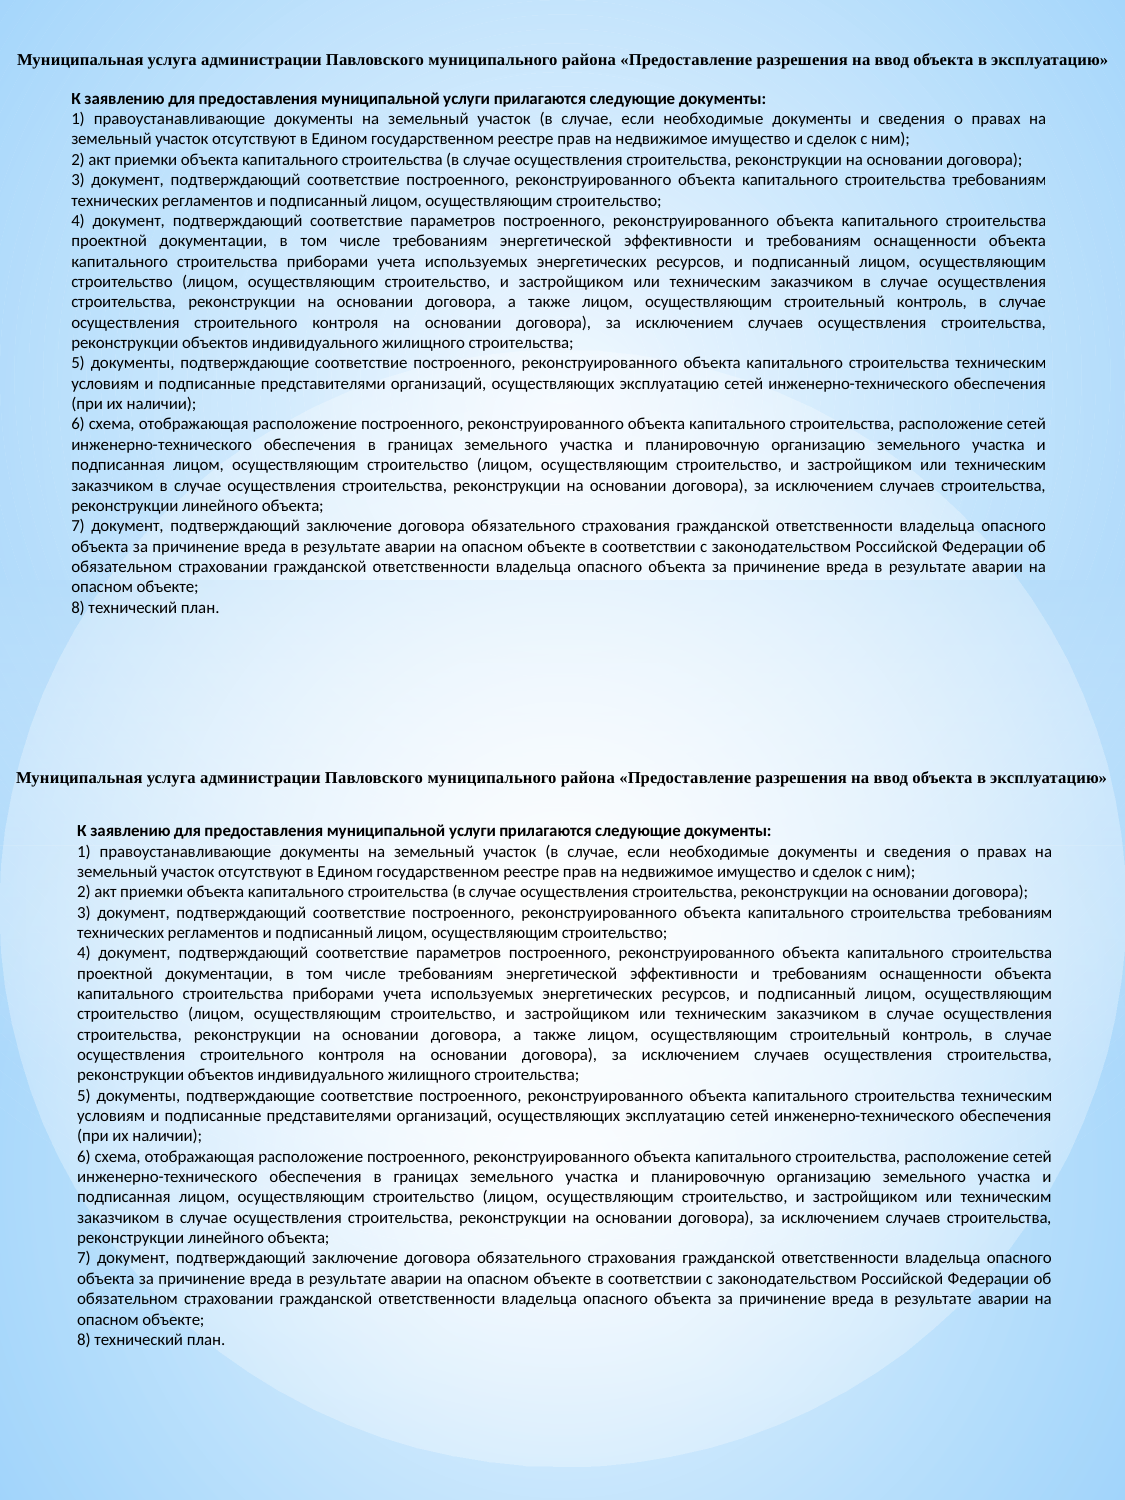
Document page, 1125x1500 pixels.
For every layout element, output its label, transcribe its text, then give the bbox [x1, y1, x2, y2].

text_box Муниципальная услуга администрации Павловского муниципального района «Предоставление разрешения на ввод объекта в эксплуатацию» [2, 41, 1125, 76]
picture [71, 88, 1045, 618]
picture [76, 820, 1051, 1350]
text_box Муниципальная услуга администрации Павловского муниципального района «Предоставление разрешения на ввод объекта в эксплуатацию» [1, 759, 1124, 794]
